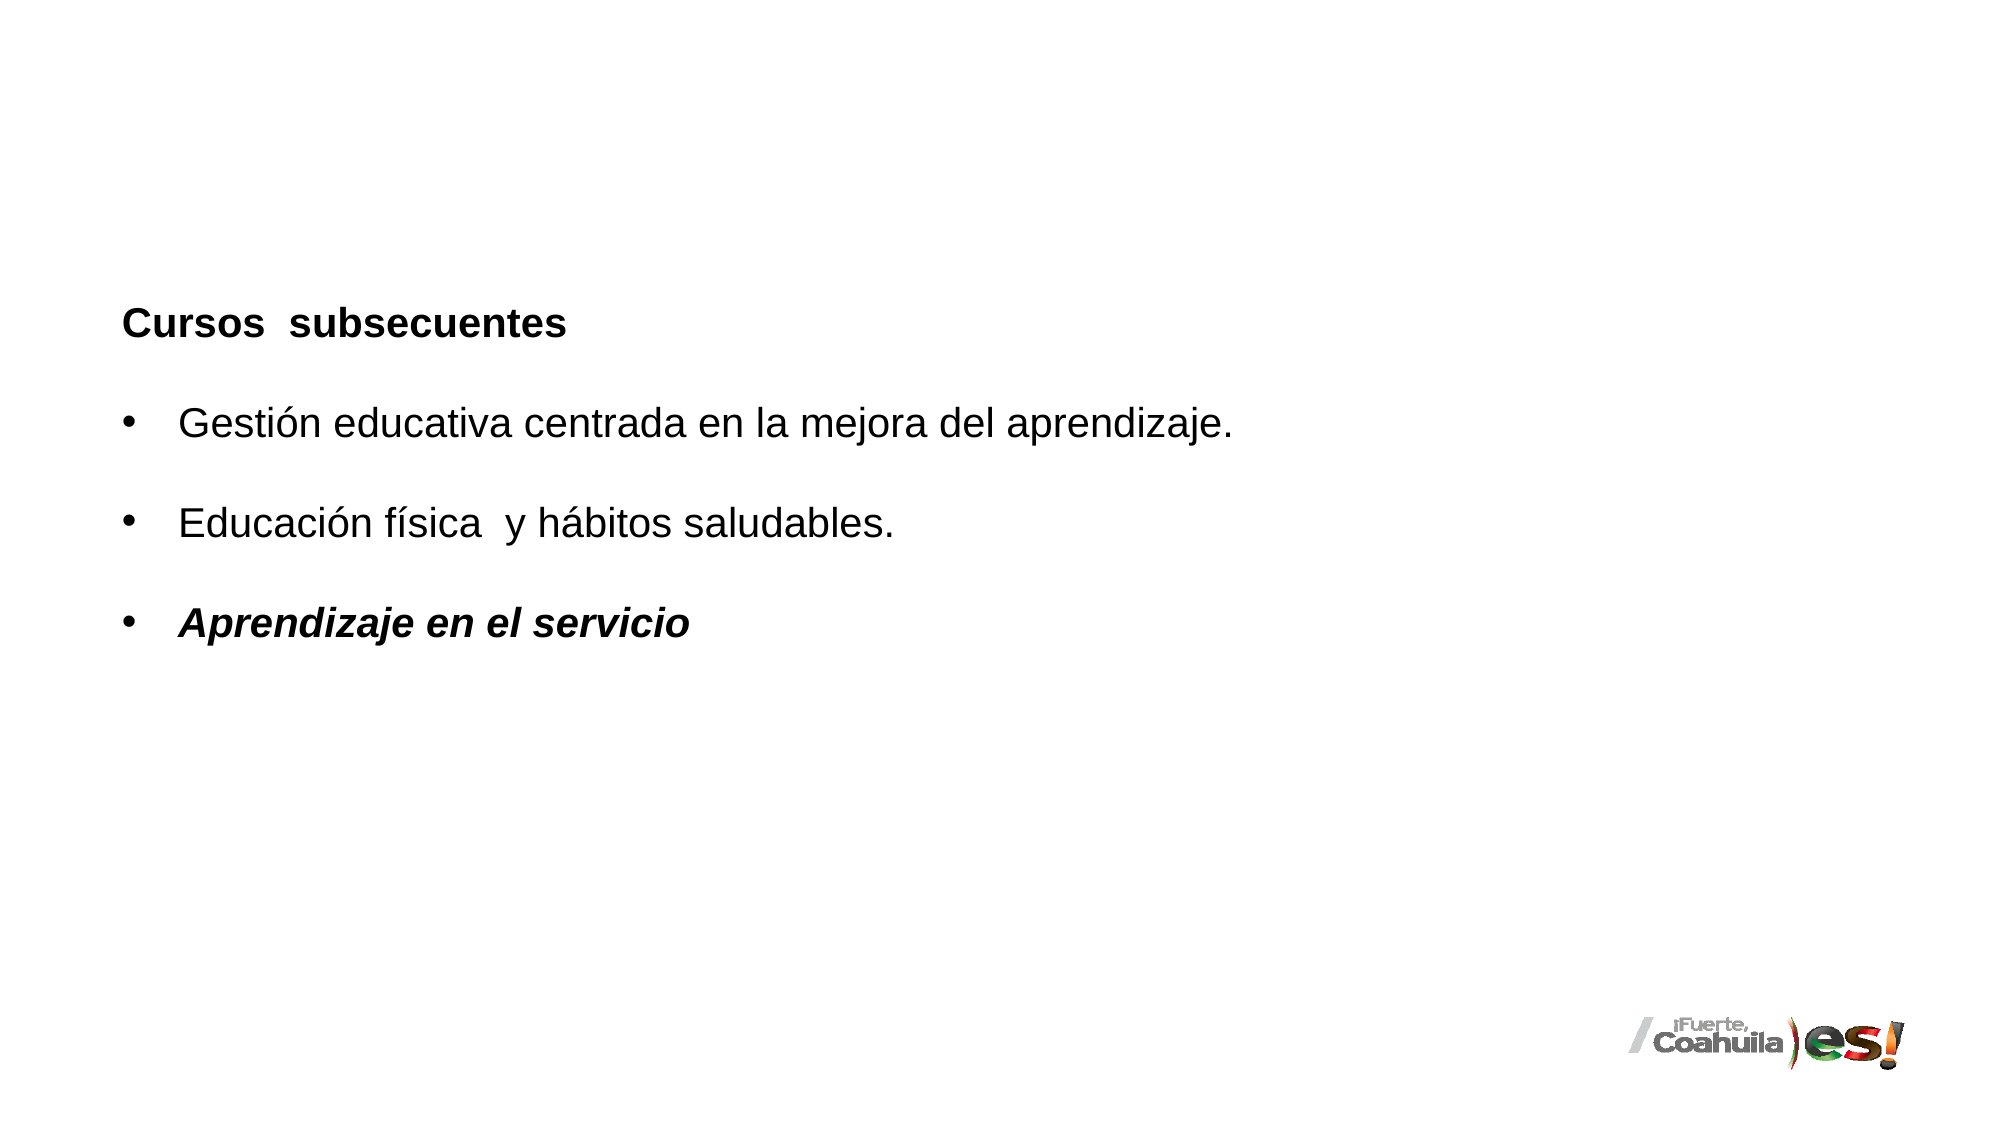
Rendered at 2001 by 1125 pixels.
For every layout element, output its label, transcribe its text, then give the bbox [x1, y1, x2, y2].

picture [1618, 1001, 1917, 1081]
text_box Cursos subsecuentes Gestión educativa centrada en la mejora del aprendizaje. Educación física y hábitos saludables. Aprendizaje en el servicio [106, 0, 1903, 1114]
